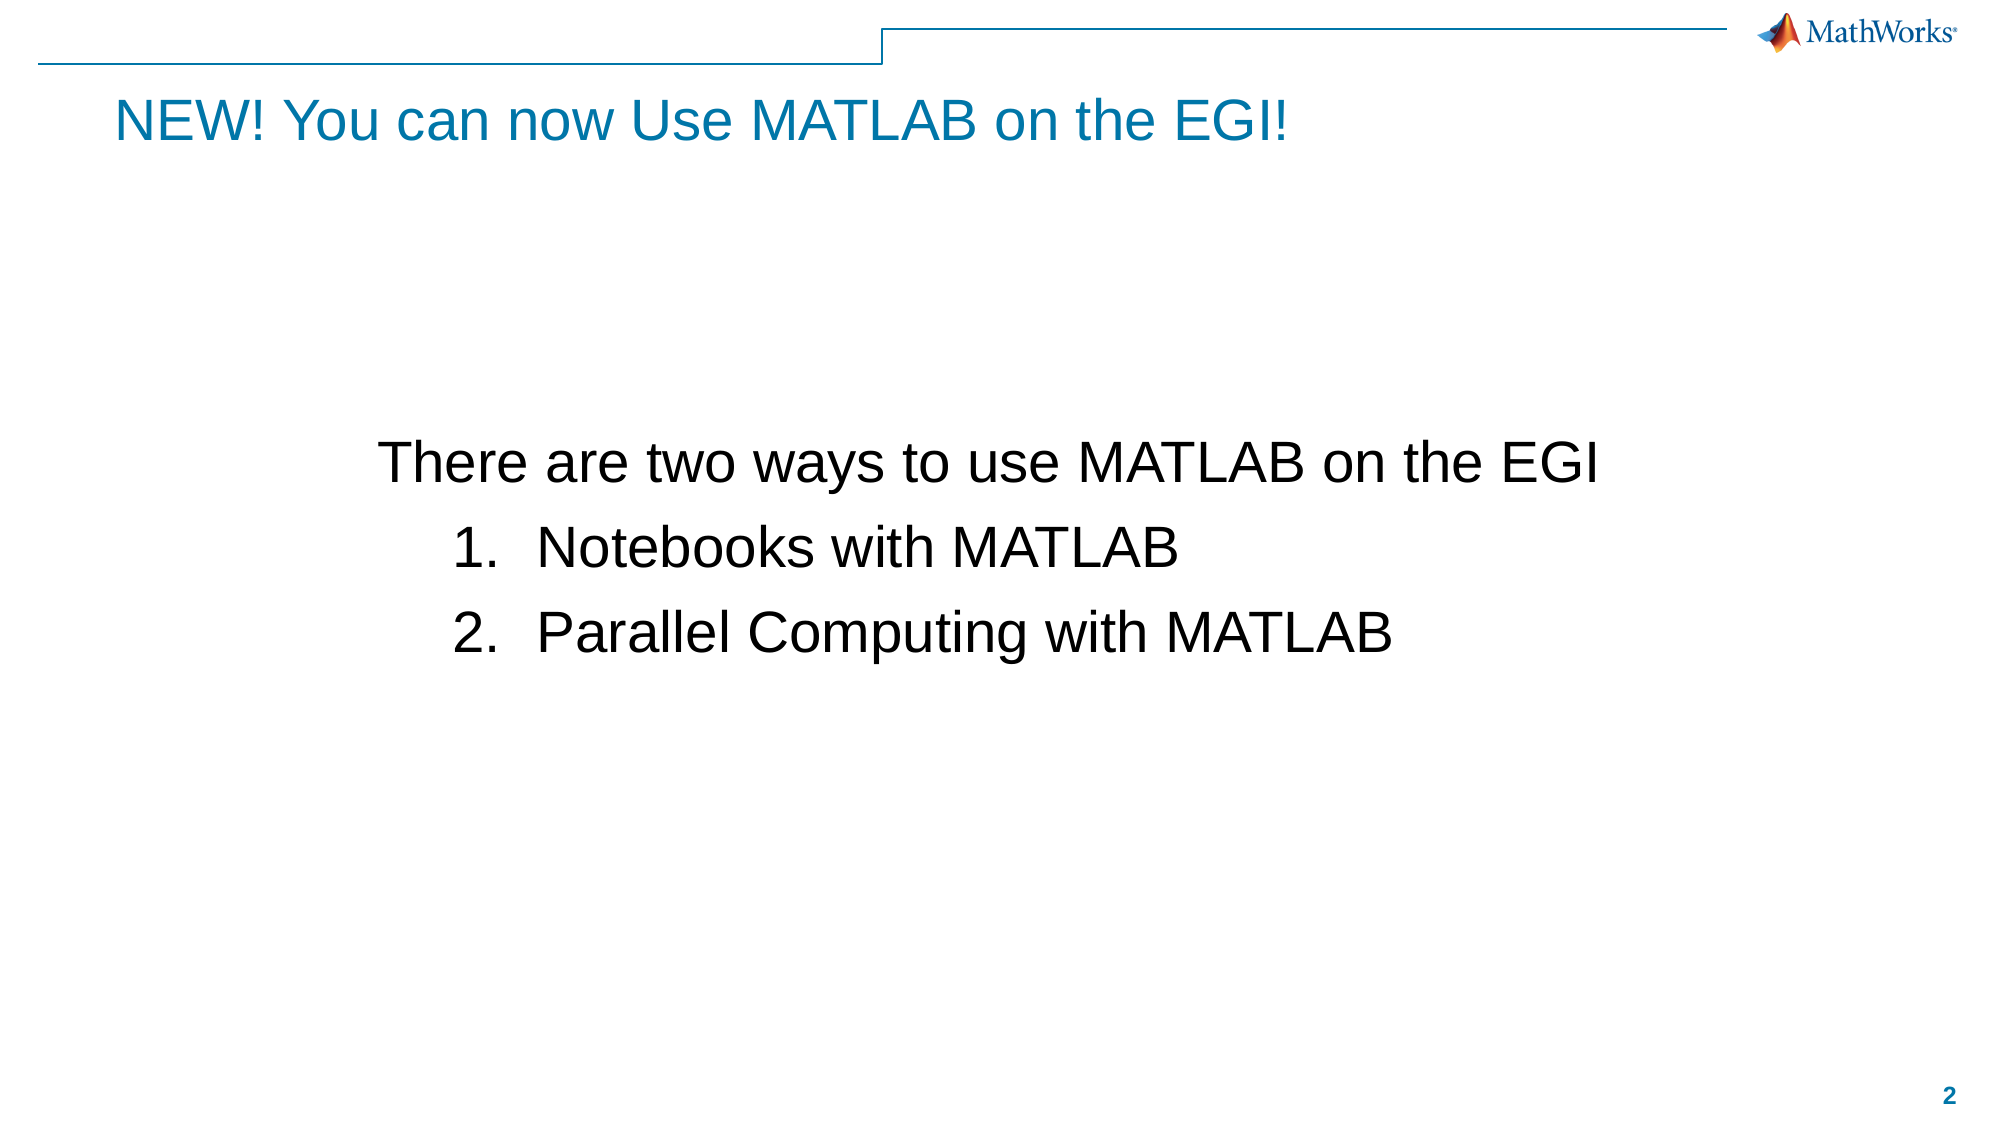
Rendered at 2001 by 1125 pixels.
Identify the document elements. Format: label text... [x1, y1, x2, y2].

list There are two ways to use MATLAB on the EGI Notebooks with MATLAB Parallel Computing with MATLAB [362, 416, 1680, 746]
picture [1751, 3, 1970, 63]
title NEW! You can now Use MATLAB on the EGI! [99, 75, 1867, 238]
